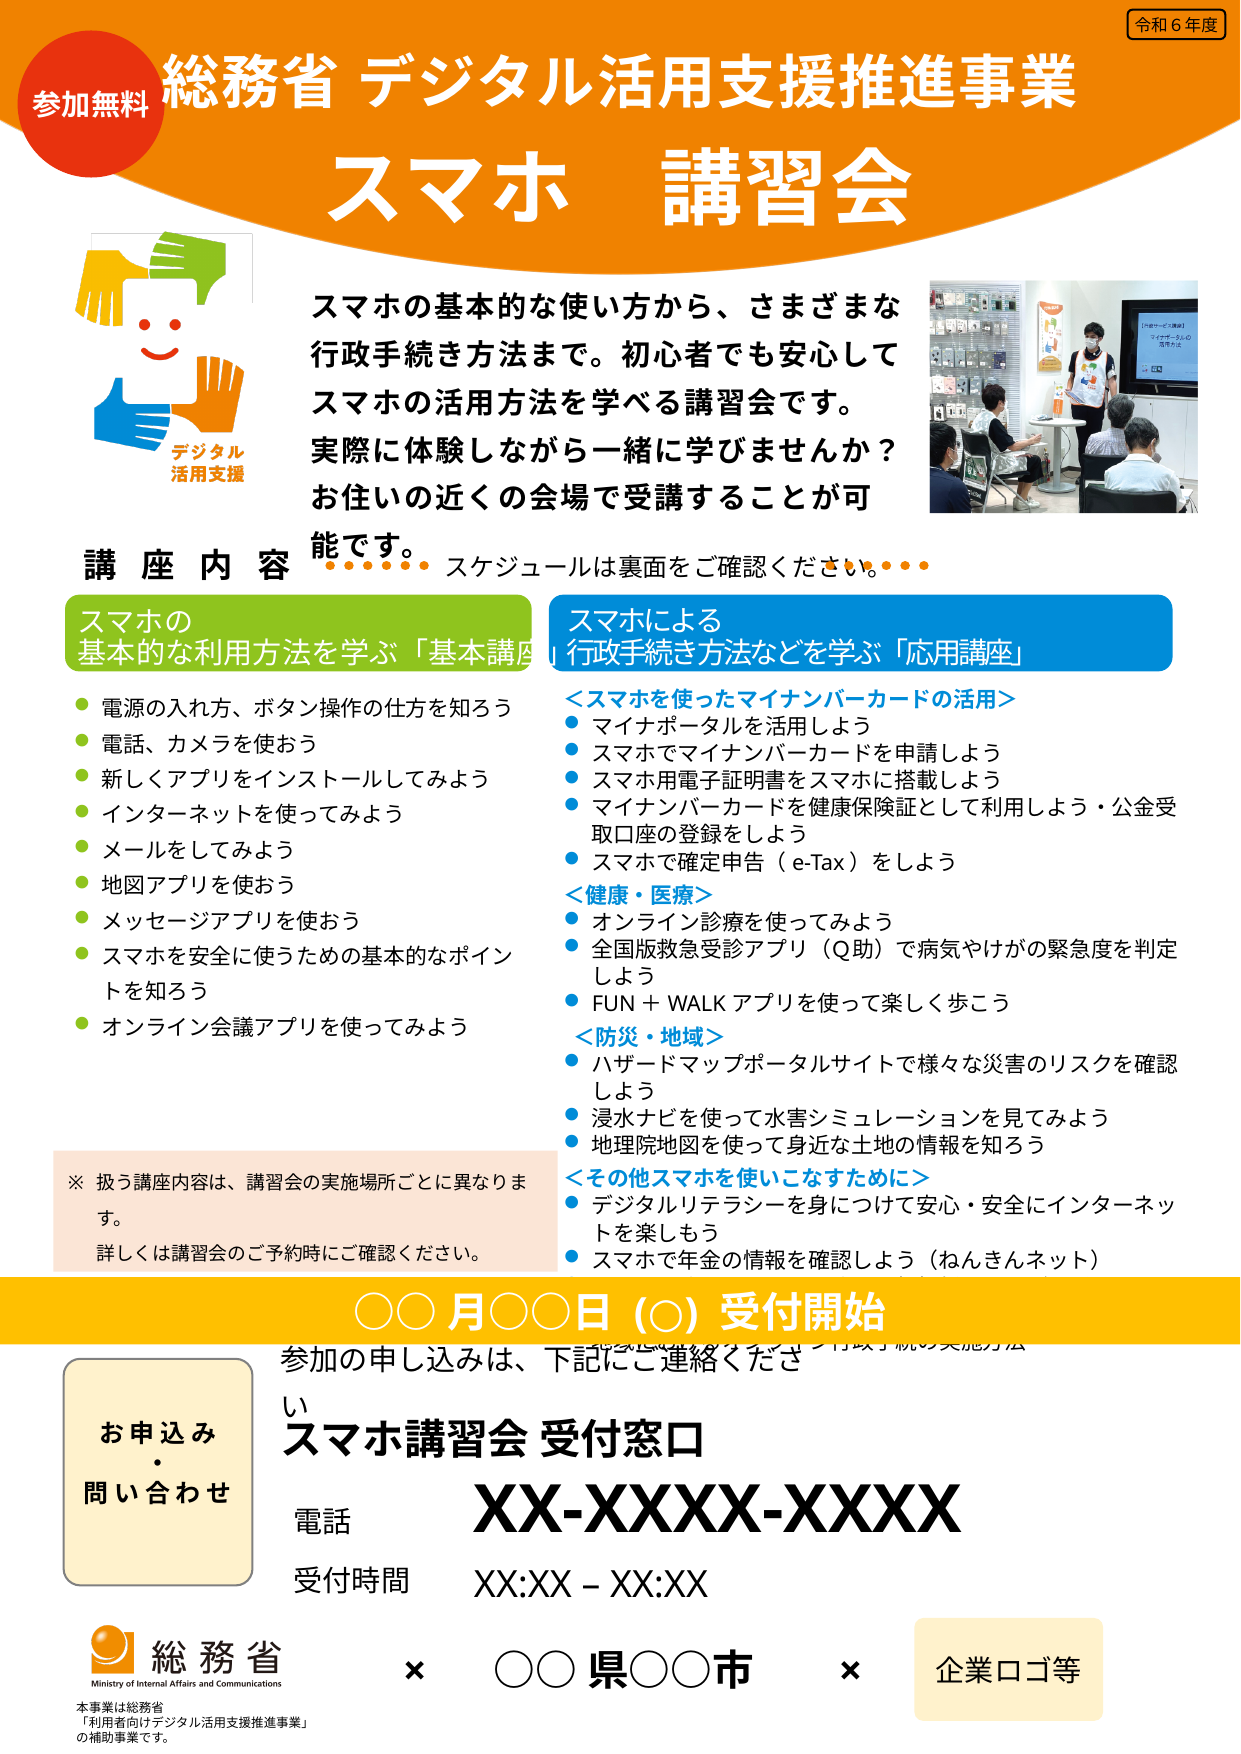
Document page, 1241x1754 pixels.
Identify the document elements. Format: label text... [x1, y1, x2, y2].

text_box スマホの基本的な使い方から、さまざまな行政手続き方法まで。初心者でも安心してスマホの活用方法を学べる講習会です。 実際に体験しながら一緒に学びませんか？ お住いの近くの会場で受講することが可能です。 [295, 303, 920, 570]
text_box お 申 込 み ・ 問 い 合 わ せ [69, 1410, 247, 1515]
text_box スマホによる 行政手続き方法などを学ぶ「応用講座」 [551, 598, 1084, 677]
text_box スケジュールは裏面をご確認ください。 [430, 526, 1003, 590]
text_box × [360, 1638, 469, 1701]
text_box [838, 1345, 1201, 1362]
text_box 電話 [278, 1495, 394, 1546]
text_box 参加の申し込みは、下記にご連絡ください [265, 1345, 838, 1407]
text_box 講座内容 [68, 536, 352, 592]
text_box ○○県○○市 [478, 1638, 787, 1701]
text_box 受付時間 [278, 1554, 459, 1605]
text_box 企業ロゴ等 [913, 1616, 1105, 1722]
text_box スマホ講習会 受付窓口 [265, 1407, 838, 1470]
text_box ○○月○○日 (○) 受付開始 [0, 1276, 1241, 1345]
text_box XX-XXXX-XXXX [459, 1490, 1057, 1549]
text_box スマホの 基本的な利用方法を学ぶ「基本講座」 [62, 599, 551, 677]
text_box 扱う講座内容は、講習会の実施場所ごとに異なります。 詳しくは講習会のご予約時にご確認ください。 [53, 1150, 558, 1272]
text_box × [796, 1638, 905, 1701]
text_box [552, 593, 1174, 673]
text_box [62, 1357, 254, 1587]
text_box XX:XX – XX:XX [459, 1549, 1057, 1612]
picture [72, 1613, 352, 1695]
text_box ＜スマホを使ったマイナンバーカードの活用＞ マイナポータルを活用しよう スマホでマイナンバーカードを申請しよう スマホ用電子証明書をスマホに搭載しよう マイナンバーカードを健康保険証として利用しよう・公金受取口座の登録をしよう スマホで確定申告（e-Tax）をしよう ＜健康・医療＞ オンライン診療を使ってみよう 全国版救急受診アプリ（Ｑ助）で病気やけがの緊急度を判定しよう FUN＋WALKアプリを使って楽しく歩こう ＜防災・地域＞ ハザードマップポータルサイトで様々な災害のリスクを確認しよう 浸水ナビを使って水害シミュレーションを見てみよう 地理院地図を使って身近な土地の情報を知ろう ＜その他スマホを使いこなすために＞ デジタルリテラシーを身につけて安心・安全にインターネットを楽しもう スマホで年金の情報を確認しよう（ねんきんネット） SH“U”Nプロジェクトアプリで水産資源への理解を深めよう 地方公共団体が提供するオンラインサービスの利用方法 地域におけるオンライン行政手続の実施方法 [548, 677, 1201, 1276]
text_box 本事業は総務省 「利用者向けデジタル活用支援推進事業」 の補助事業です。 [61, 1692, 329, 1752]
text_box [67, 593, 529, 599]
picture [0, 0, 1241, 515]
text_box 電源の入れ方、ボタン操作の仕方を知ろう 電話、カメラを使おう 新しくアプリをインストールしてみよう インターネットを使ってみよう メールをしてみよう 地図アプリを使おう メッセージアプリを使おう スマホを安全に使うための基本的なポイントを知ろう オンライン会議アプリを使ってみよう [58, 678, 532, 1083]
